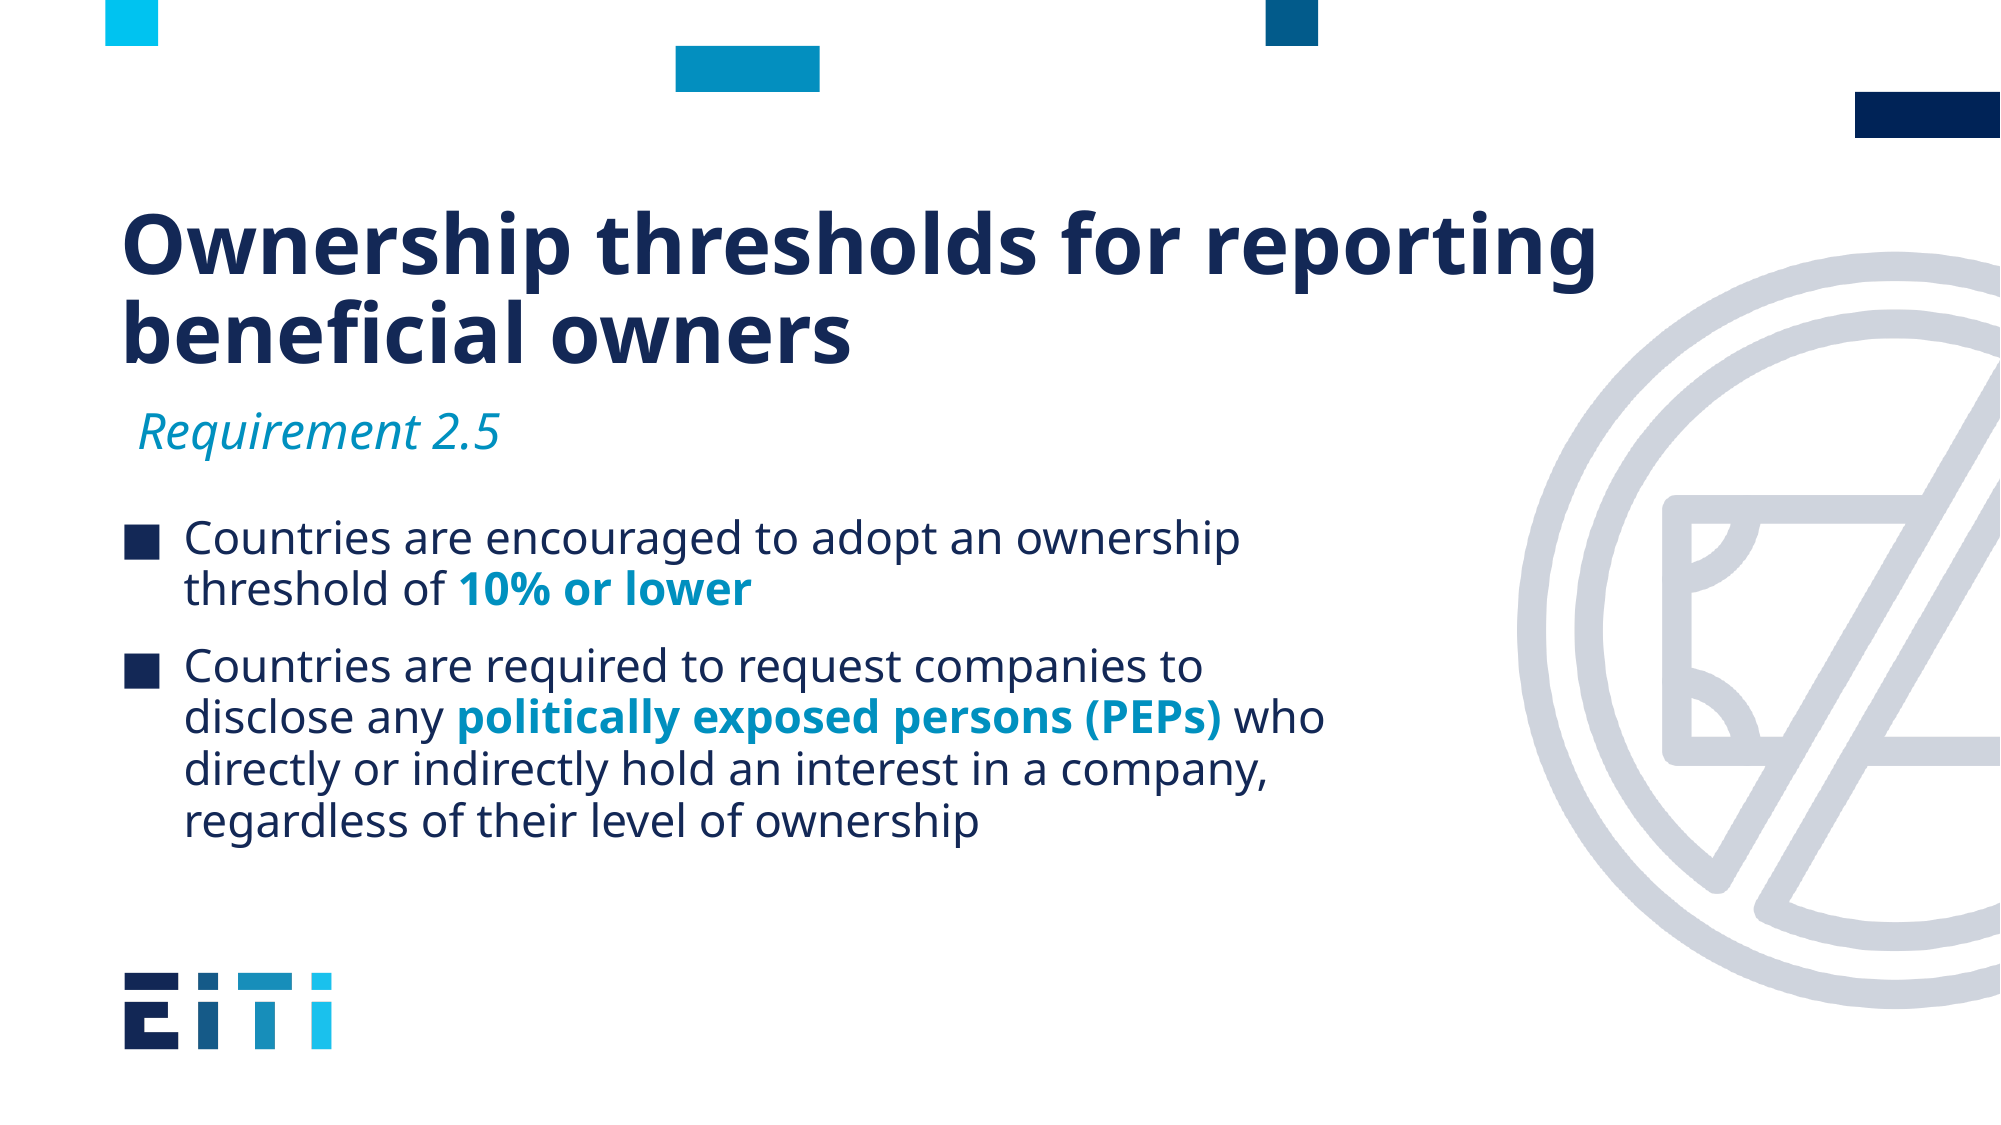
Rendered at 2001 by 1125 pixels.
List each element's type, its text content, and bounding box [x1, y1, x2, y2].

text_box Requirement 2.5 [122, 392, 1300, 467]
picture [105, 955, 351, 1067]
title Ownership thresholds for reporting beneficial owners [105, 196, 1439, 393]
picture [1439, 175, 2000, 1085]
list Countries are encouraged to adopt an ownership threshold of 10% or lower Countries are required to request companies to disclose any politically exposed persons (PEPs) who directly or indirectly hold an interest in a company, regardless of their level of ownership [105, 505, 1371, 947]
